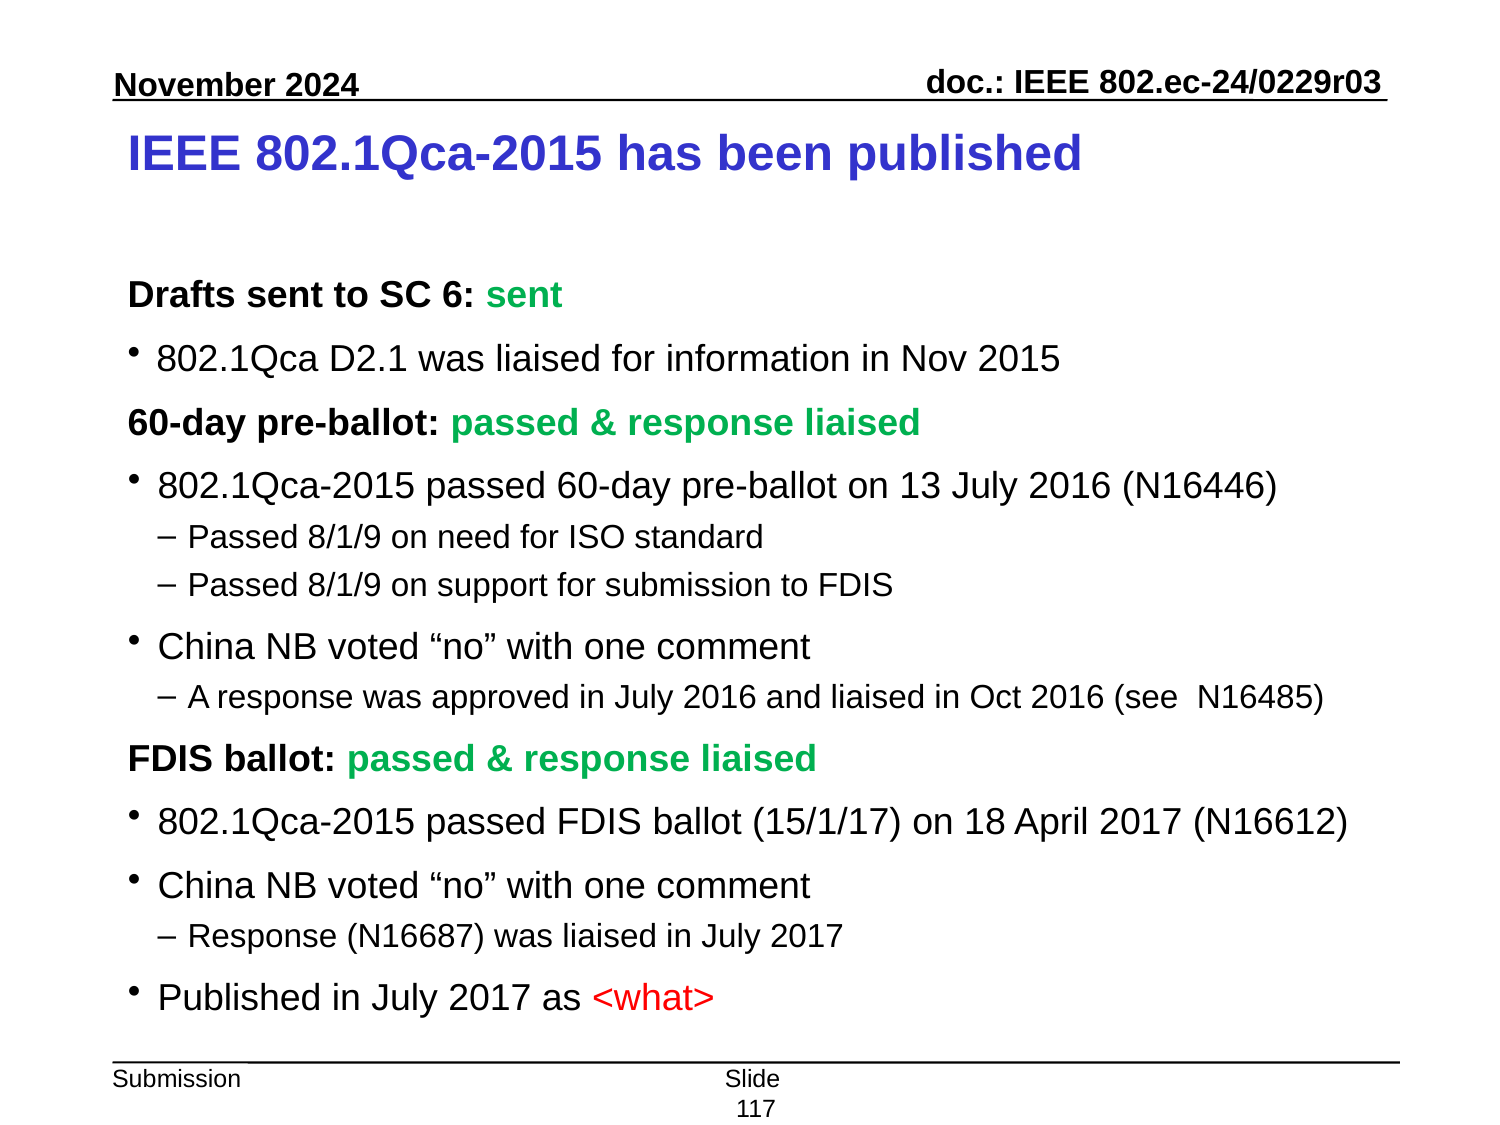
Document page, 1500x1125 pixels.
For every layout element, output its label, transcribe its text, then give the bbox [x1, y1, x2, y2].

list Drafts sent to SC 6: sent 802.1Qca D2.1 was liaised for information in Nov 2015 60-day pre-ballot: passed & response liaised 802.1Qca-2015 passed 60-day pre-ballot on 13 July 2016 (N16446) Passed 8/1/9 on need for ISO standard Passed 8/1/9 on support for submission to FDIS China NB voted “no” with one comment A response was approved in July 2016 and liaised in Oct 2016 (see N16485) FDIS ballot: passed & response liaised 802.1Qca-2015 passed FDIS ballot (15/1/17) on 18 April 2017 (N16612) China NB voted “no” with one comment Response (N16687) was liaised in July 2017 Published in July 2017 as <what> [112, 262, 1388, 938]
title IEEE 802.1Qca-2015 has been published [112, 112, 1388, 262]
slide_number Slide 117 [709, 1061, 803, 1093]
